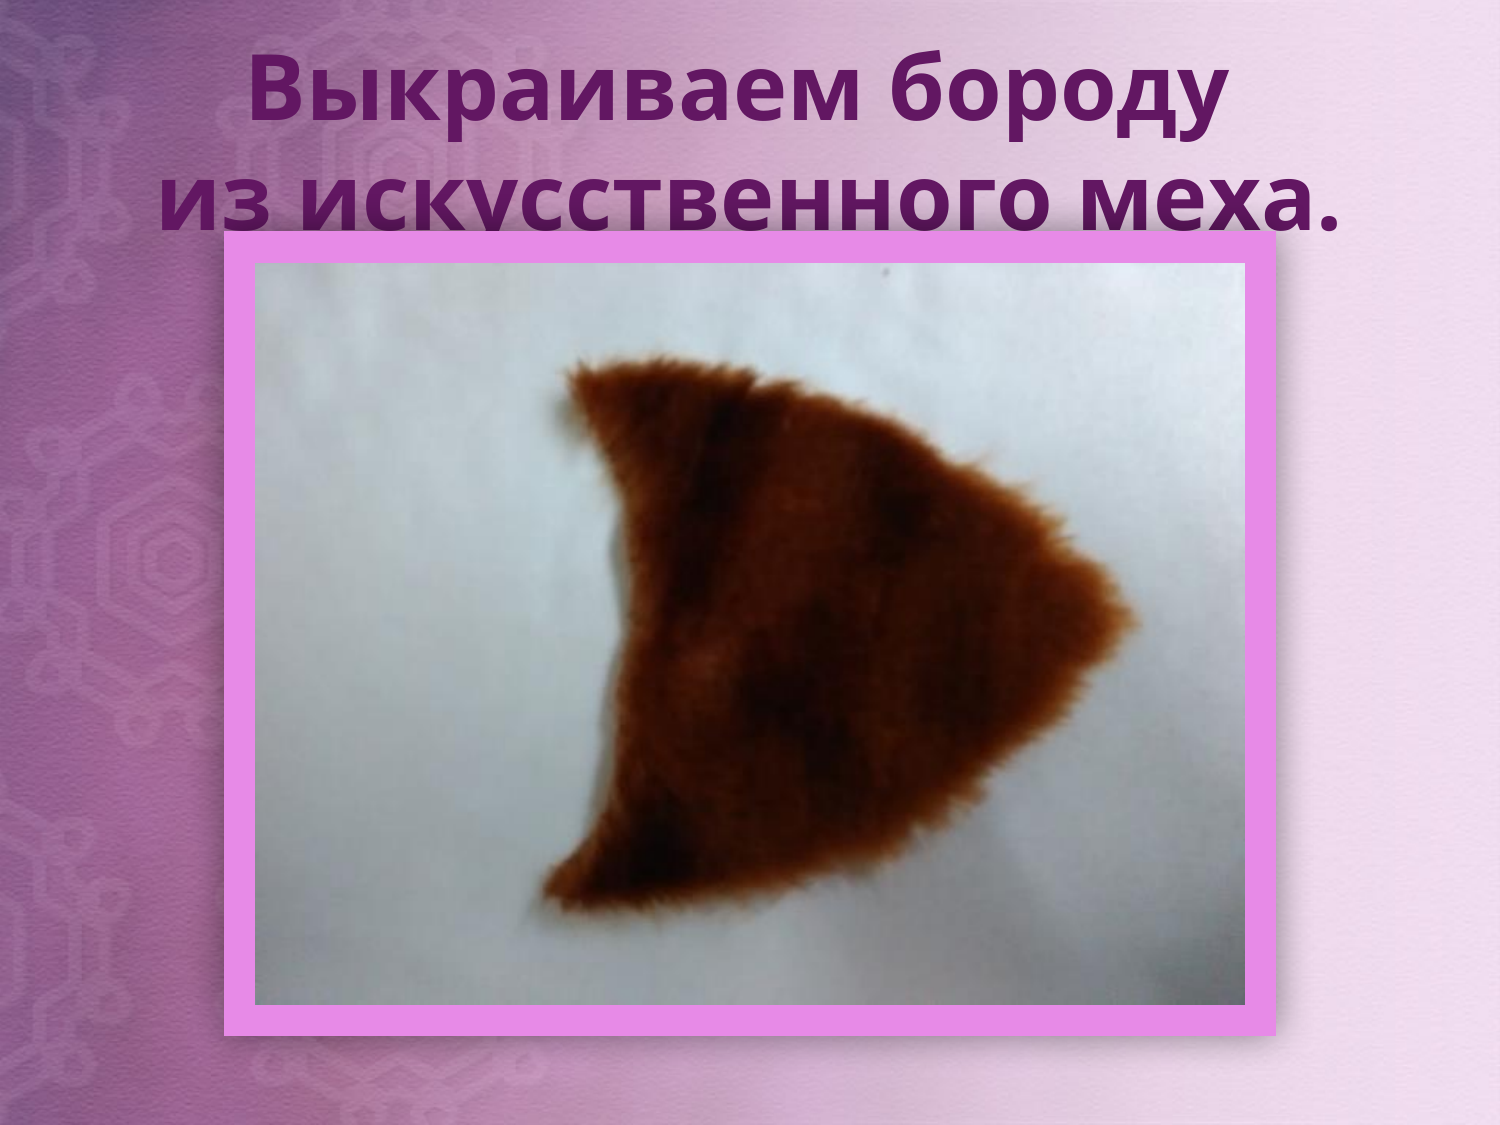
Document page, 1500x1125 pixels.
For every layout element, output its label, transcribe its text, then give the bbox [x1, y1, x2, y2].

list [254, 262, 1246, 1006]
picture [0, 0, 1500, 1125]
title Выкраиваем бороду из искусственного меха. [75, 45, 1425, 233]
